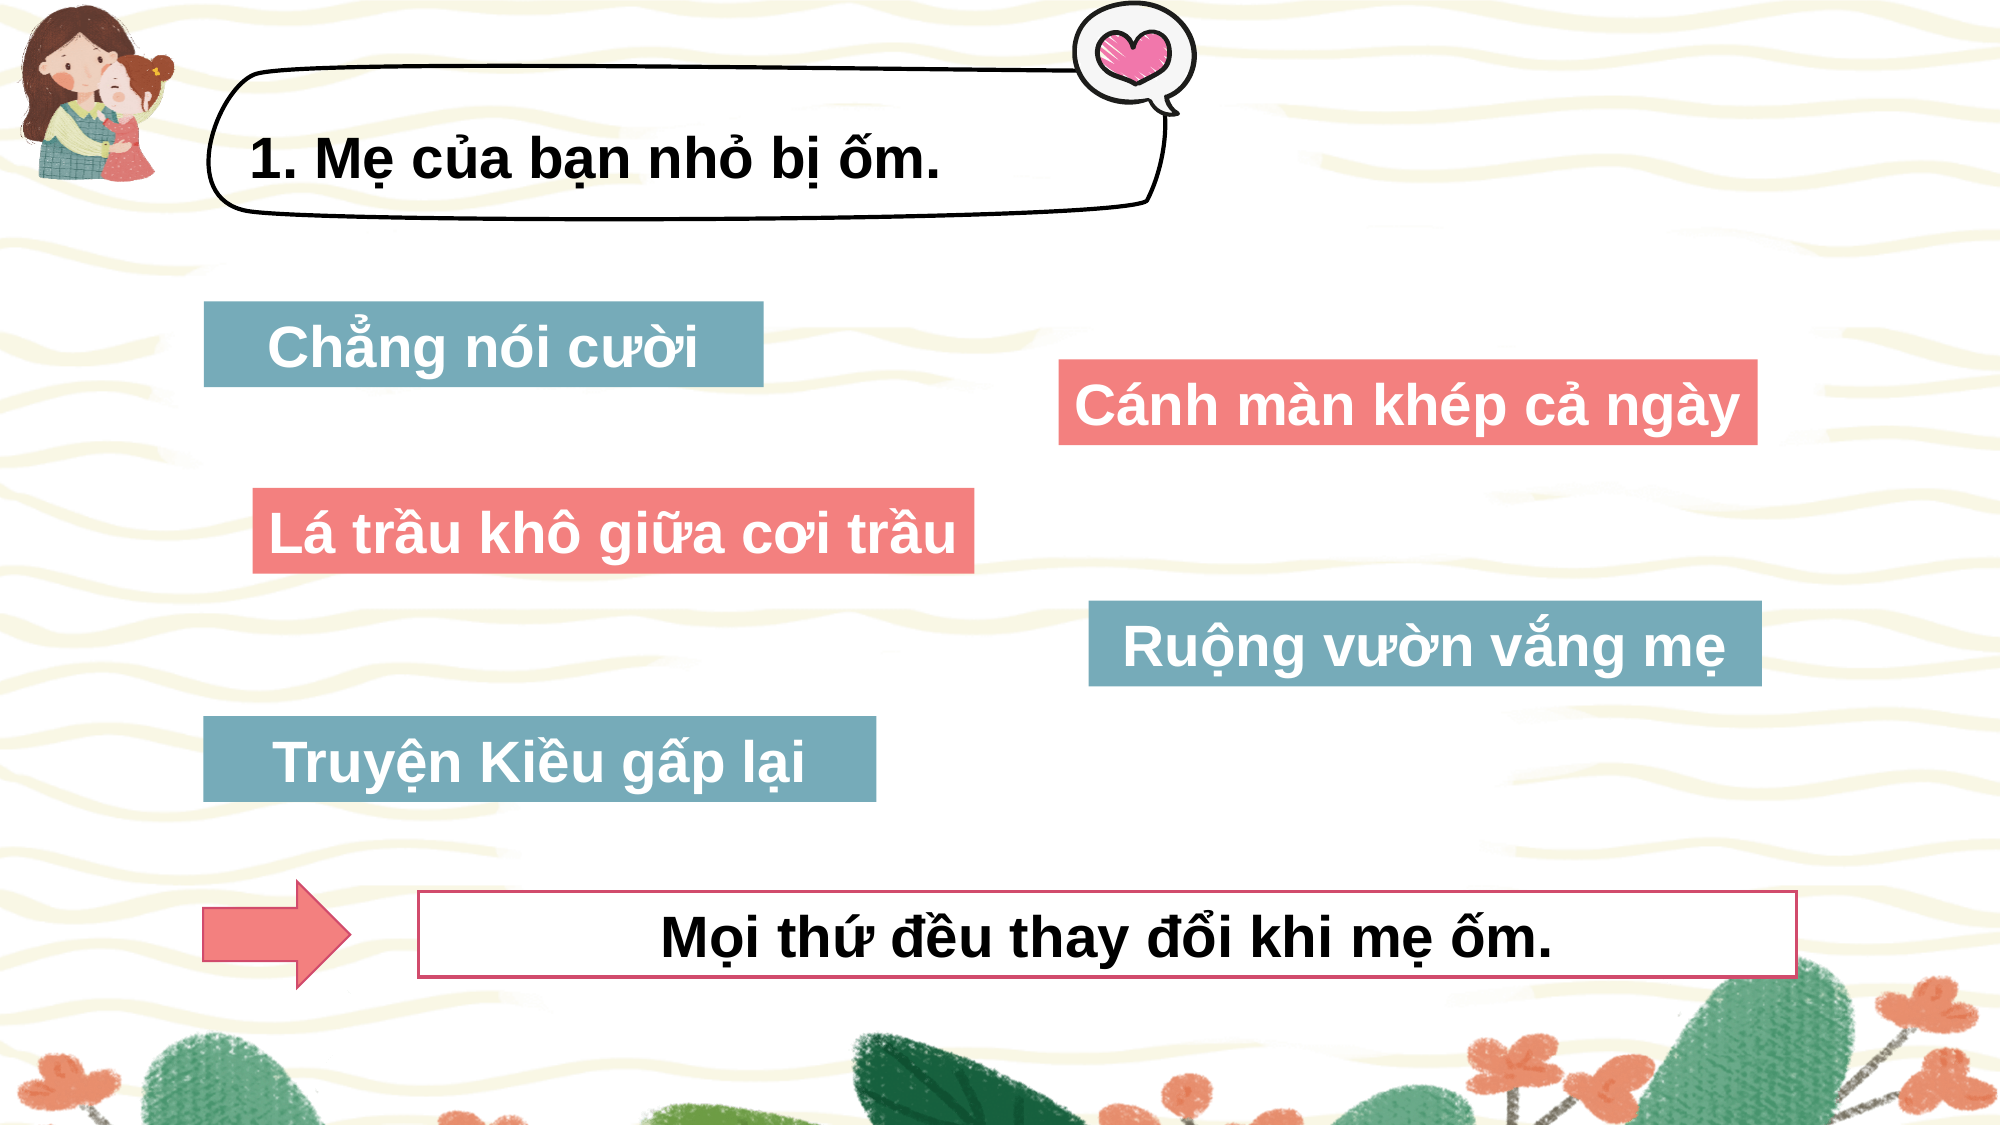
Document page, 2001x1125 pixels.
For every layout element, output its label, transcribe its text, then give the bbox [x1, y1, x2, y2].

text_box Ruộng vườn vắng mẹ [1088, 600, 1762, 687]
text_box Lá trầu khô giữa cơi trầu [252, 487, 975, 574]
text_box Truyện Kiều gấp lại [203, 716, 877, 802]
text_box [202, 878, 352, 991]
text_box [208, 0, 1243, 220]
text_box Cánh màn khép cả ngày [1058, 359, 1758, 446]
text_box Chẳng nói cười [203, 301, 764, 388]
picture [0, 0, 2000, 1125]
text_box Mọi thứ đều thay đổi khi mẹ ốm. [418, 890, 1798, 978]
